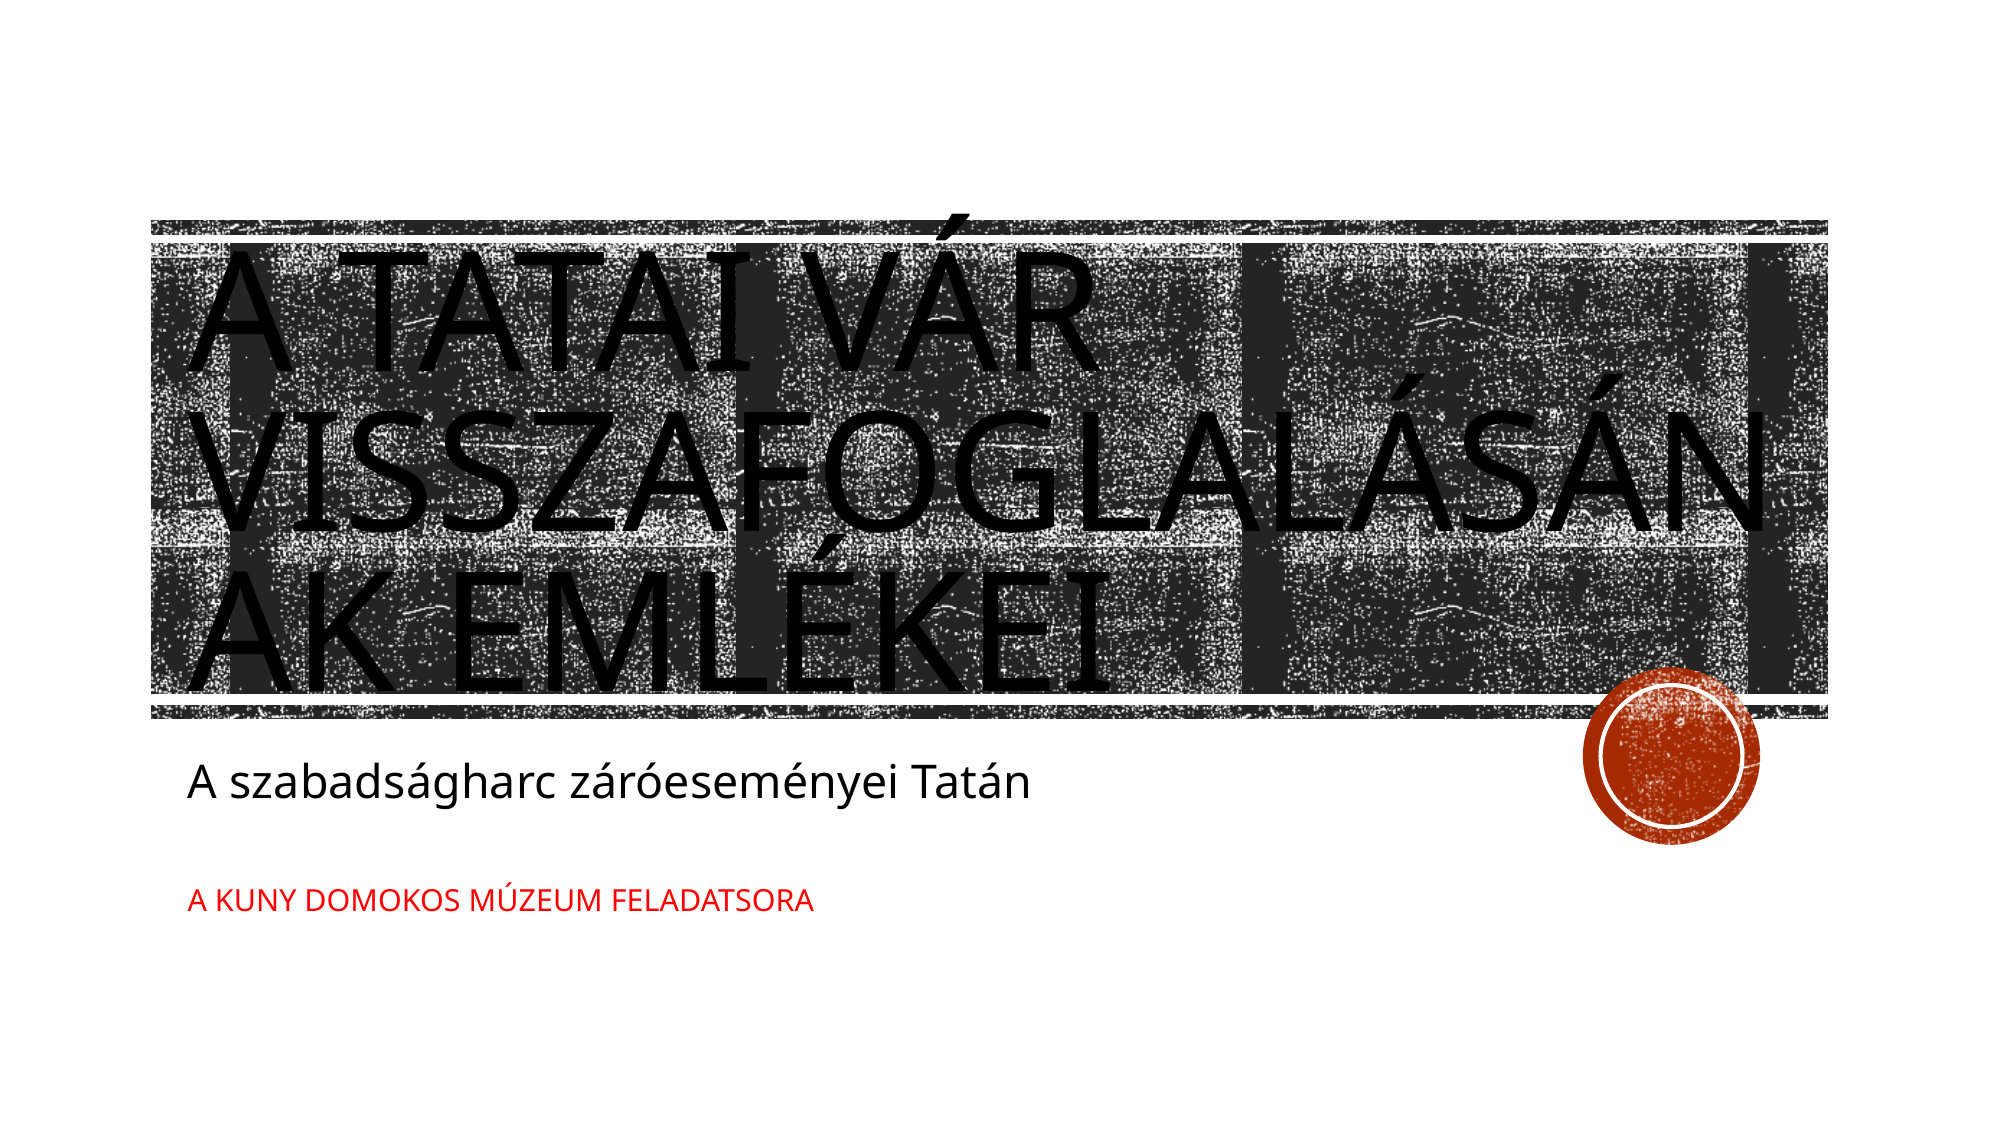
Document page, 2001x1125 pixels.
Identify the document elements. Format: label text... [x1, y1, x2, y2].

title A tatai vár visszafoglalásának emlékei [172, 234, 1808, 733]
subtitle A szabadságharc záróeseményei Tatán A KUNY DOMOKOS MÚZEUM FELADATSORA [172, 751, 1467, 927]
